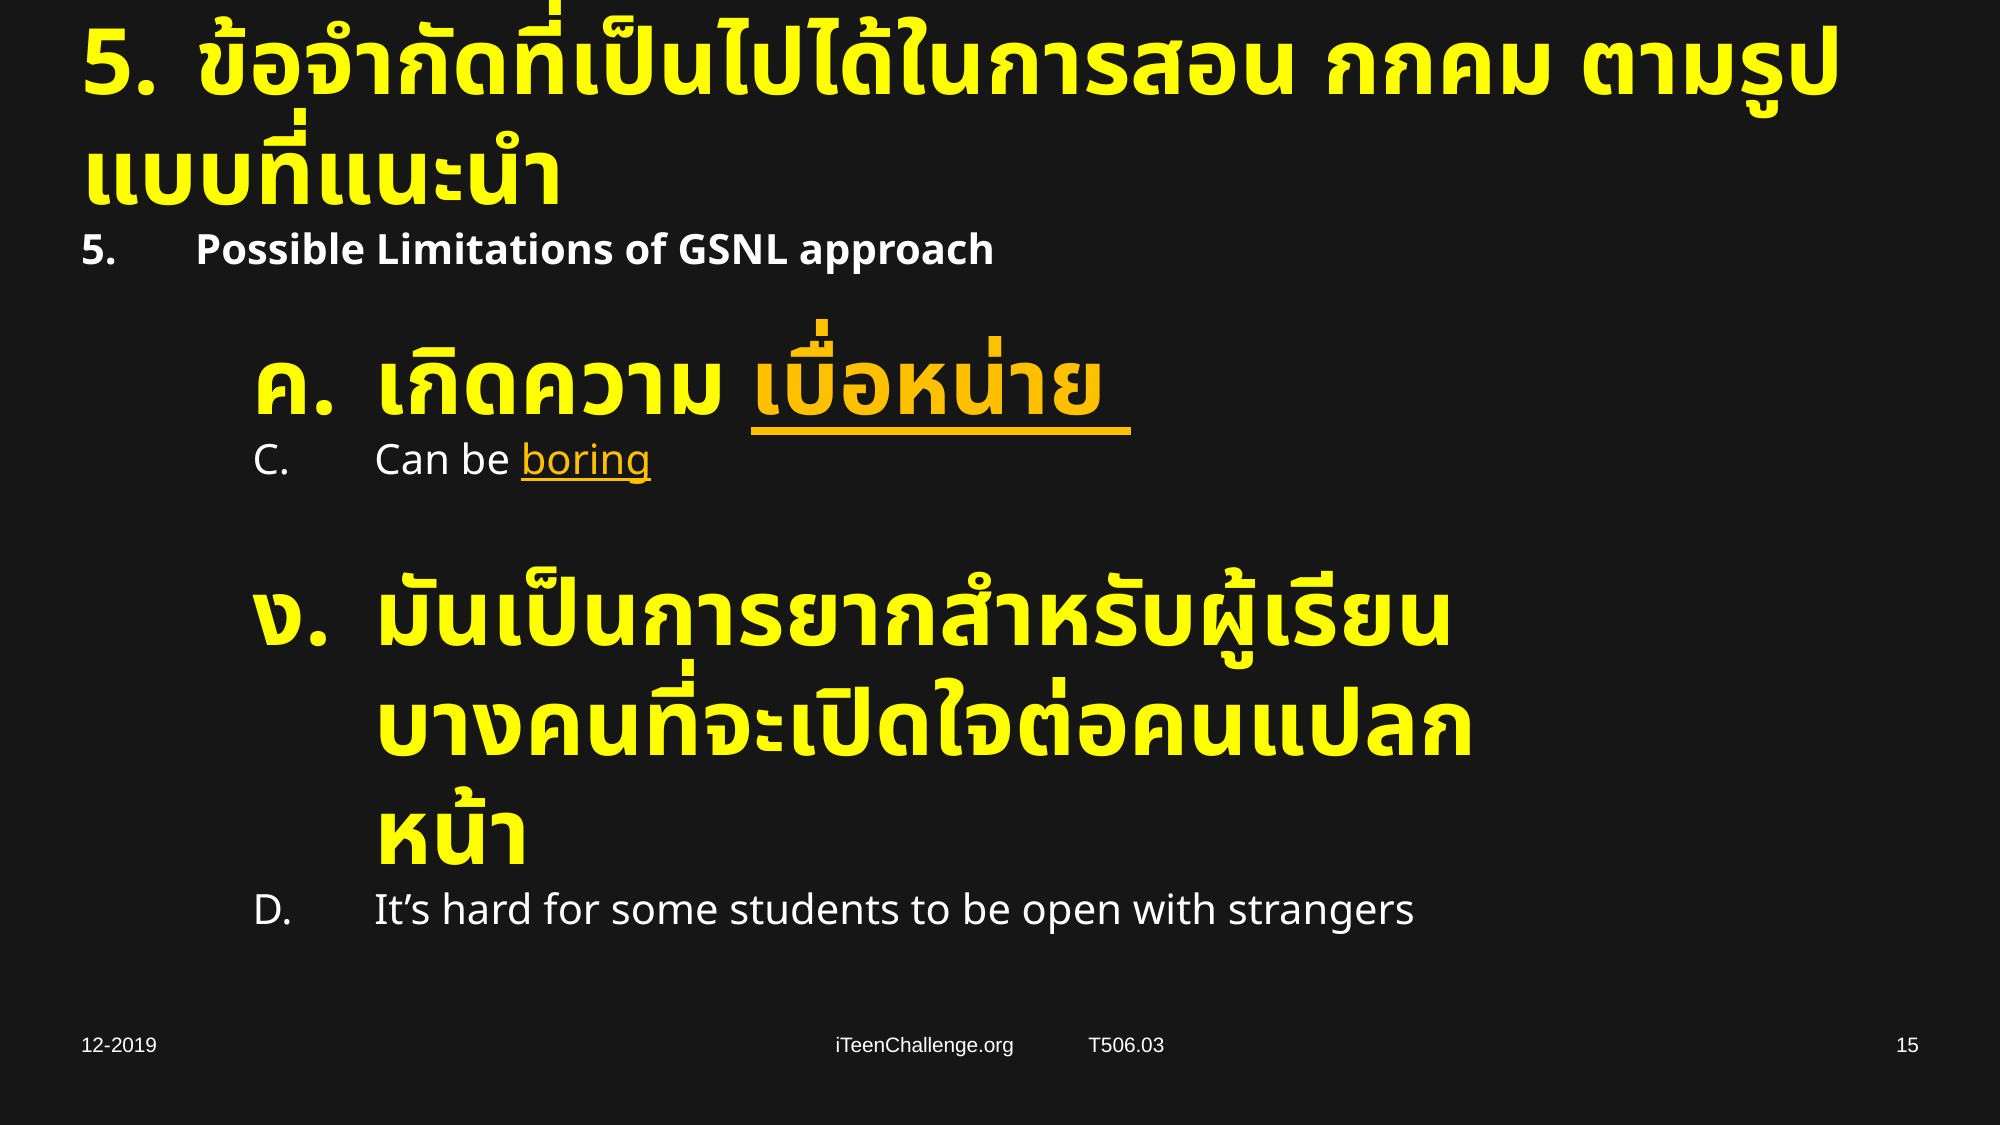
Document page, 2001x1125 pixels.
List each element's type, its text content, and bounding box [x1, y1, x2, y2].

title 5. ข้อจำกัดที่เป็นไปได้ในการสอน กกคม ตามรูปแบบที่แนะนำ 5. Possible Limitations of GSNL approach [65, 0, 1901, 276]
slide_number 12-2019 [65, 1024, 567, 1103]
slide_number 15 [1433, 1024, 1935, 1103]
list ค. เกิดความ เบื่อหน่าย C. Can be boring ง. มันเป็นการยากสำหรับผู้เรียนบางคนที่จะเปิดใจต่อคนแปลกหน้า D. It’s hard for some students to be open with strangers [237, 314, 1576, 1103]
footer iTeenChallenge.org T506.03 [683, 1024, 1317, 1103]
